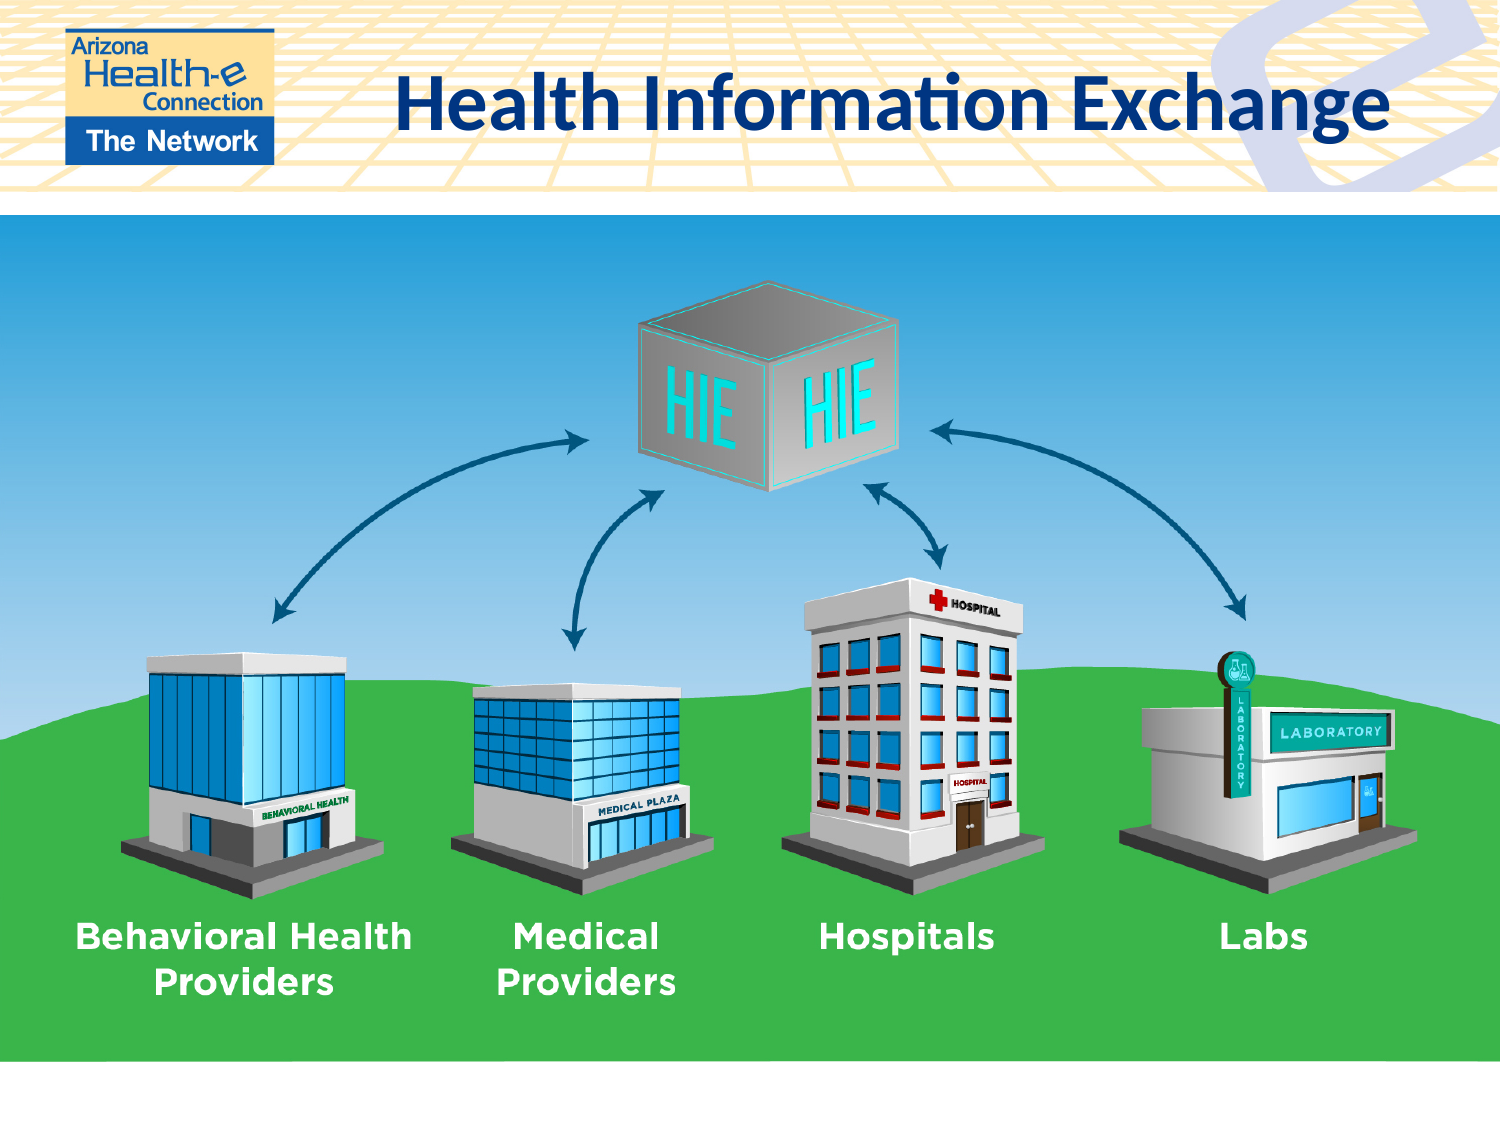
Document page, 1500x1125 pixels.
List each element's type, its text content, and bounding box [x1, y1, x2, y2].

title Health Information Exchange [301, 6, 1486, 188]
picture [0, 214, 1500, 1063]
picture [0, 0, 1500, 192]
